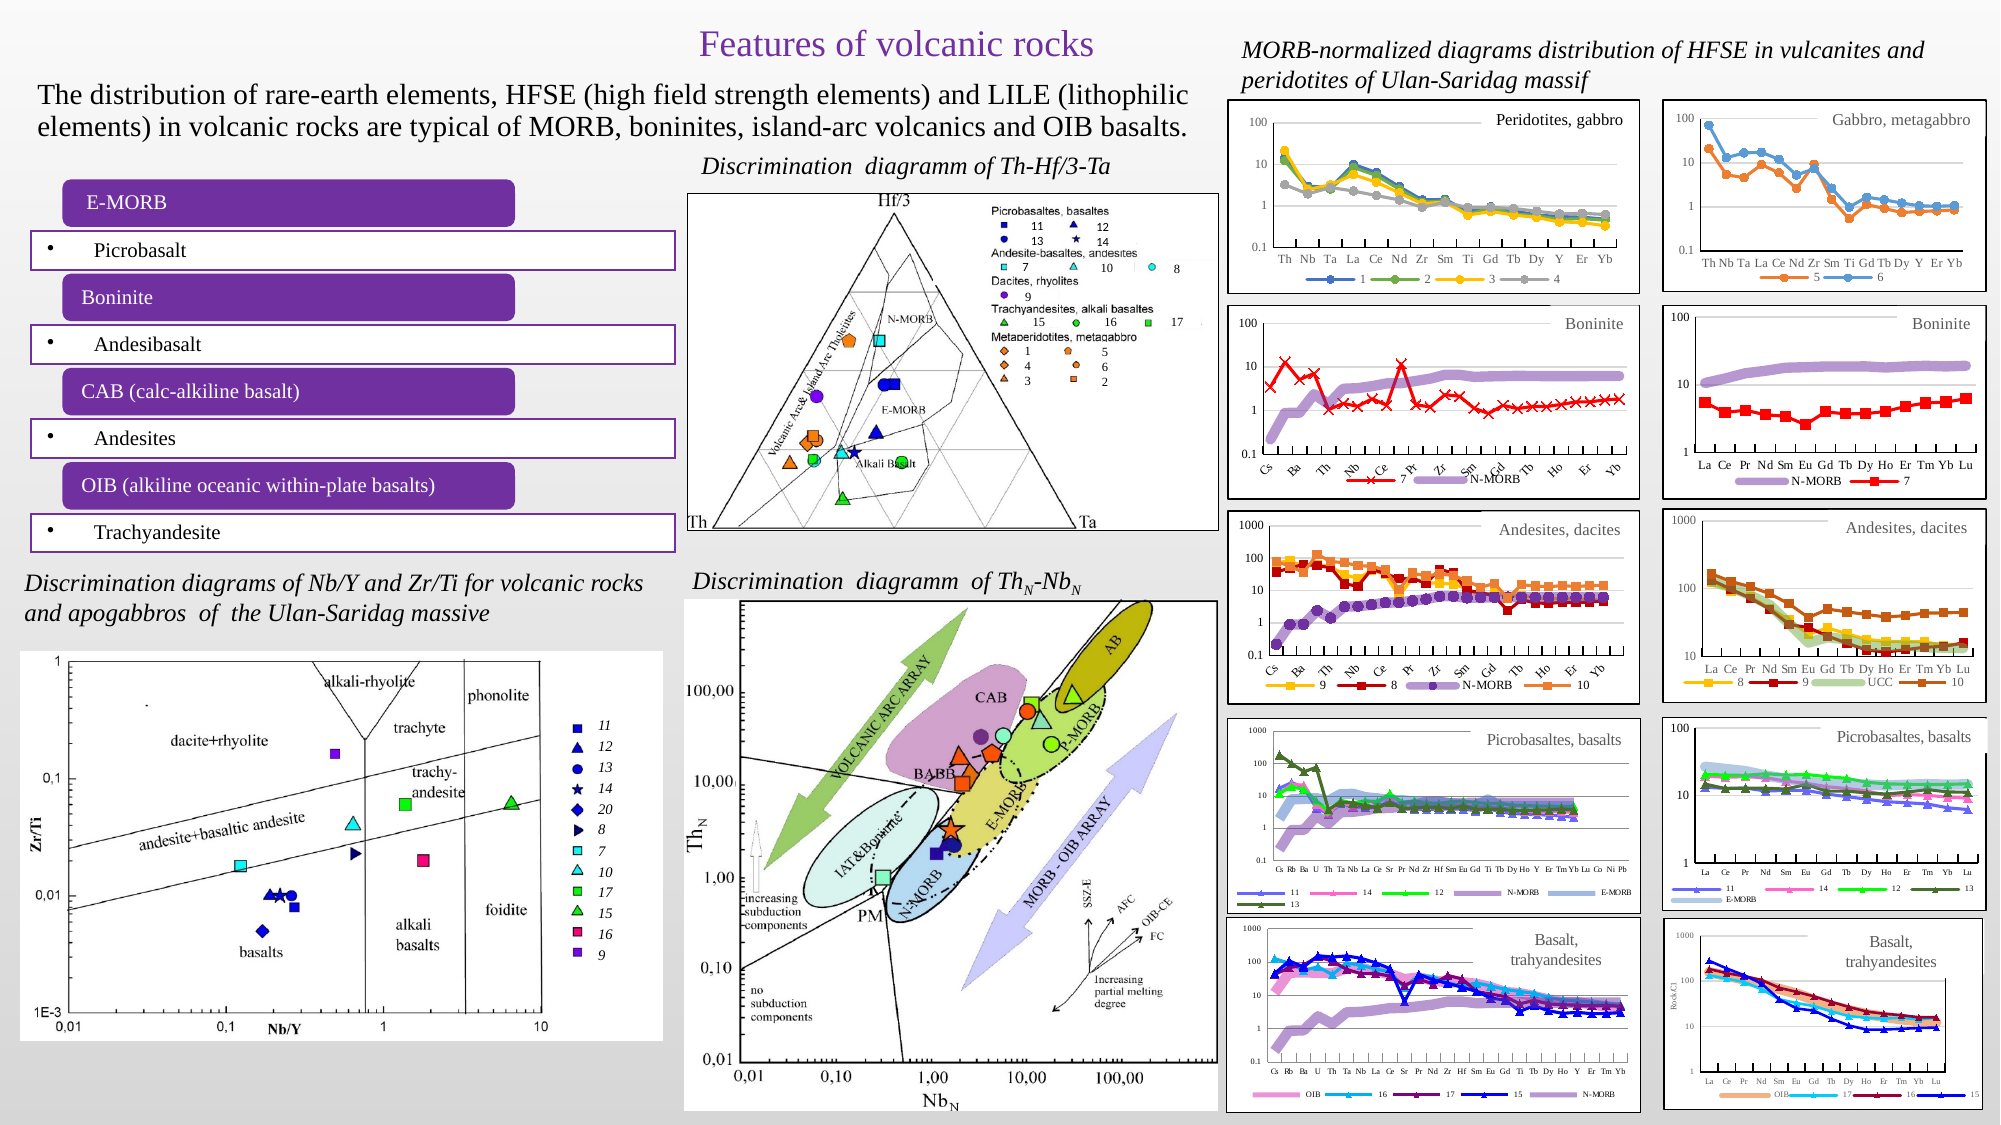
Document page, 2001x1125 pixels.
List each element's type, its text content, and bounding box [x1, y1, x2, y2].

picture [684, 599, 1218, 1111]
title The distribution of rare-earth elements, HFSE (high field strength elements) and LILE (lithophilic elements) in volcanic rocks are typical of MORB, boninites, island-arc volcanics and OIB basalts. [22, 45, 1206, 176]
chart [1661, 99, 1987, 293]
text_box MORB-normalized diagrams distribution of HFSE in vulcanites and peridotites of Ulan-Saridag massif [1226, 26, 1992, 101]
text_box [31, 175, 675, 553]
chart [1226, 917, 1641, 1113]
chart [1226, 304, 1641, 500]
picture [687, 193, 1219, 531]
text_box Features of volcanic rocks [683, 24, 1216, 65]
chart [1226, 509, 1641, 705]
text_box [663, 691, 684, 757]
text_box Discrimination diagramm of Th-Hf/3-Ta [686, 142, 1226, 188]
chart [1661, 508, 1987, 704]
chart [1661, 304, 1987, 500]
chart [1662, 917, 1984, 1111]
picture [20, 650, 663, 1041]
text_box [1218, 691, 1674, 757]
text_box Discrimination diagrams of Nb/Y and Zr/Ti for volcanic rocks and apogabbros of the Ulan-Saridag massive [9, 559, 675, 634]
chart [1226, 99, 1641, 295]
text_box Discrimination diagramm of ThN-NbN [677, 556, 1096, 606]
chart [1227, 718, 1641, 914]
chart [1661, 716, 1987, 912]
